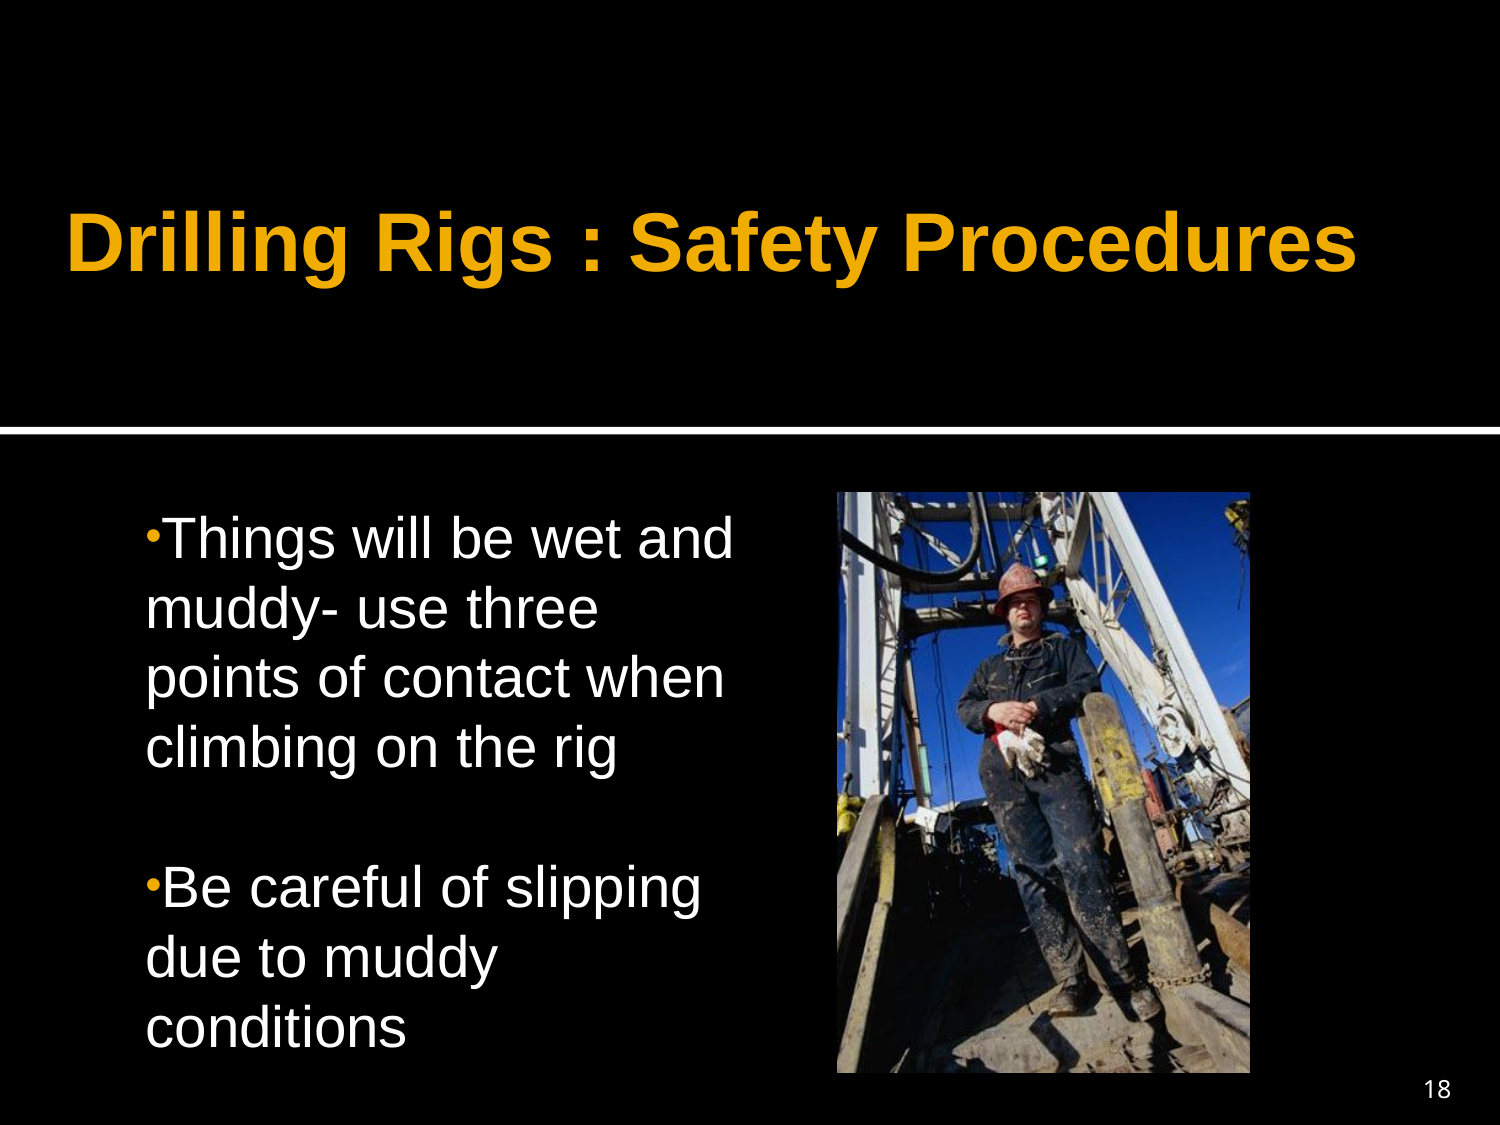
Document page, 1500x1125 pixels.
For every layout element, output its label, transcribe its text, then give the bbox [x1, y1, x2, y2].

slide_number 18 [1345, 1062, 1467, 1108]
picture [837, 492, 1250, 1073]
list Things will be wet and muddy- use three points of contact when climbing on the rig Be careful of slipping due to muddy conditions [121, 500, 775, 1063]
title Drilling Rigs : Safety Procedures [50, 19, 1438, 288]
